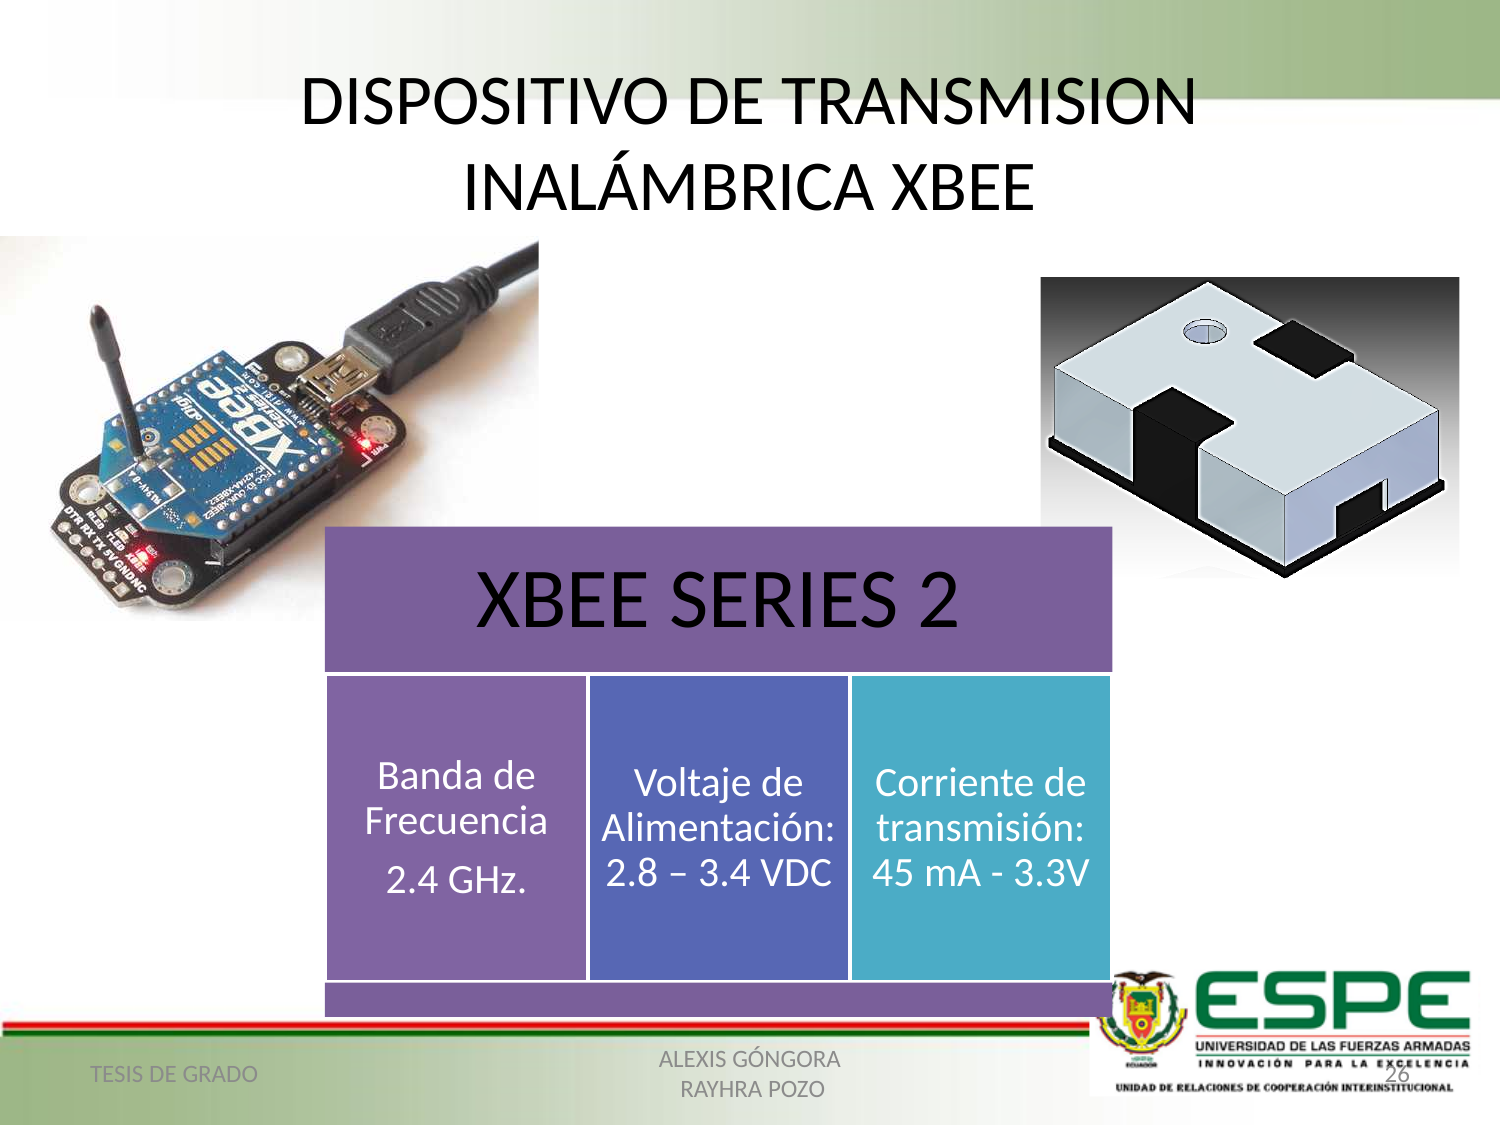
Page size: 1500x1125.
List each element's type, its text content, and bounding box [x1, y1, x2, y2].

title DISPOSITIVO DE TRANSMISION INALÁMBRICA XBEE [75, 45, 1425, 233]
slide_number TESIS DE GRADO [75, 1042, 425, 1103]
footer ALEXIS GÓNGORA RAYHRA POZO [512, 1042, 988, 1103]
slide_number 26 [1074, 1042, 1425, 1103]
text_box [324, 526, 1113, 1018]
picture [0, 0, 1500, 1125]
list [1040, 277, 1460, 580]
